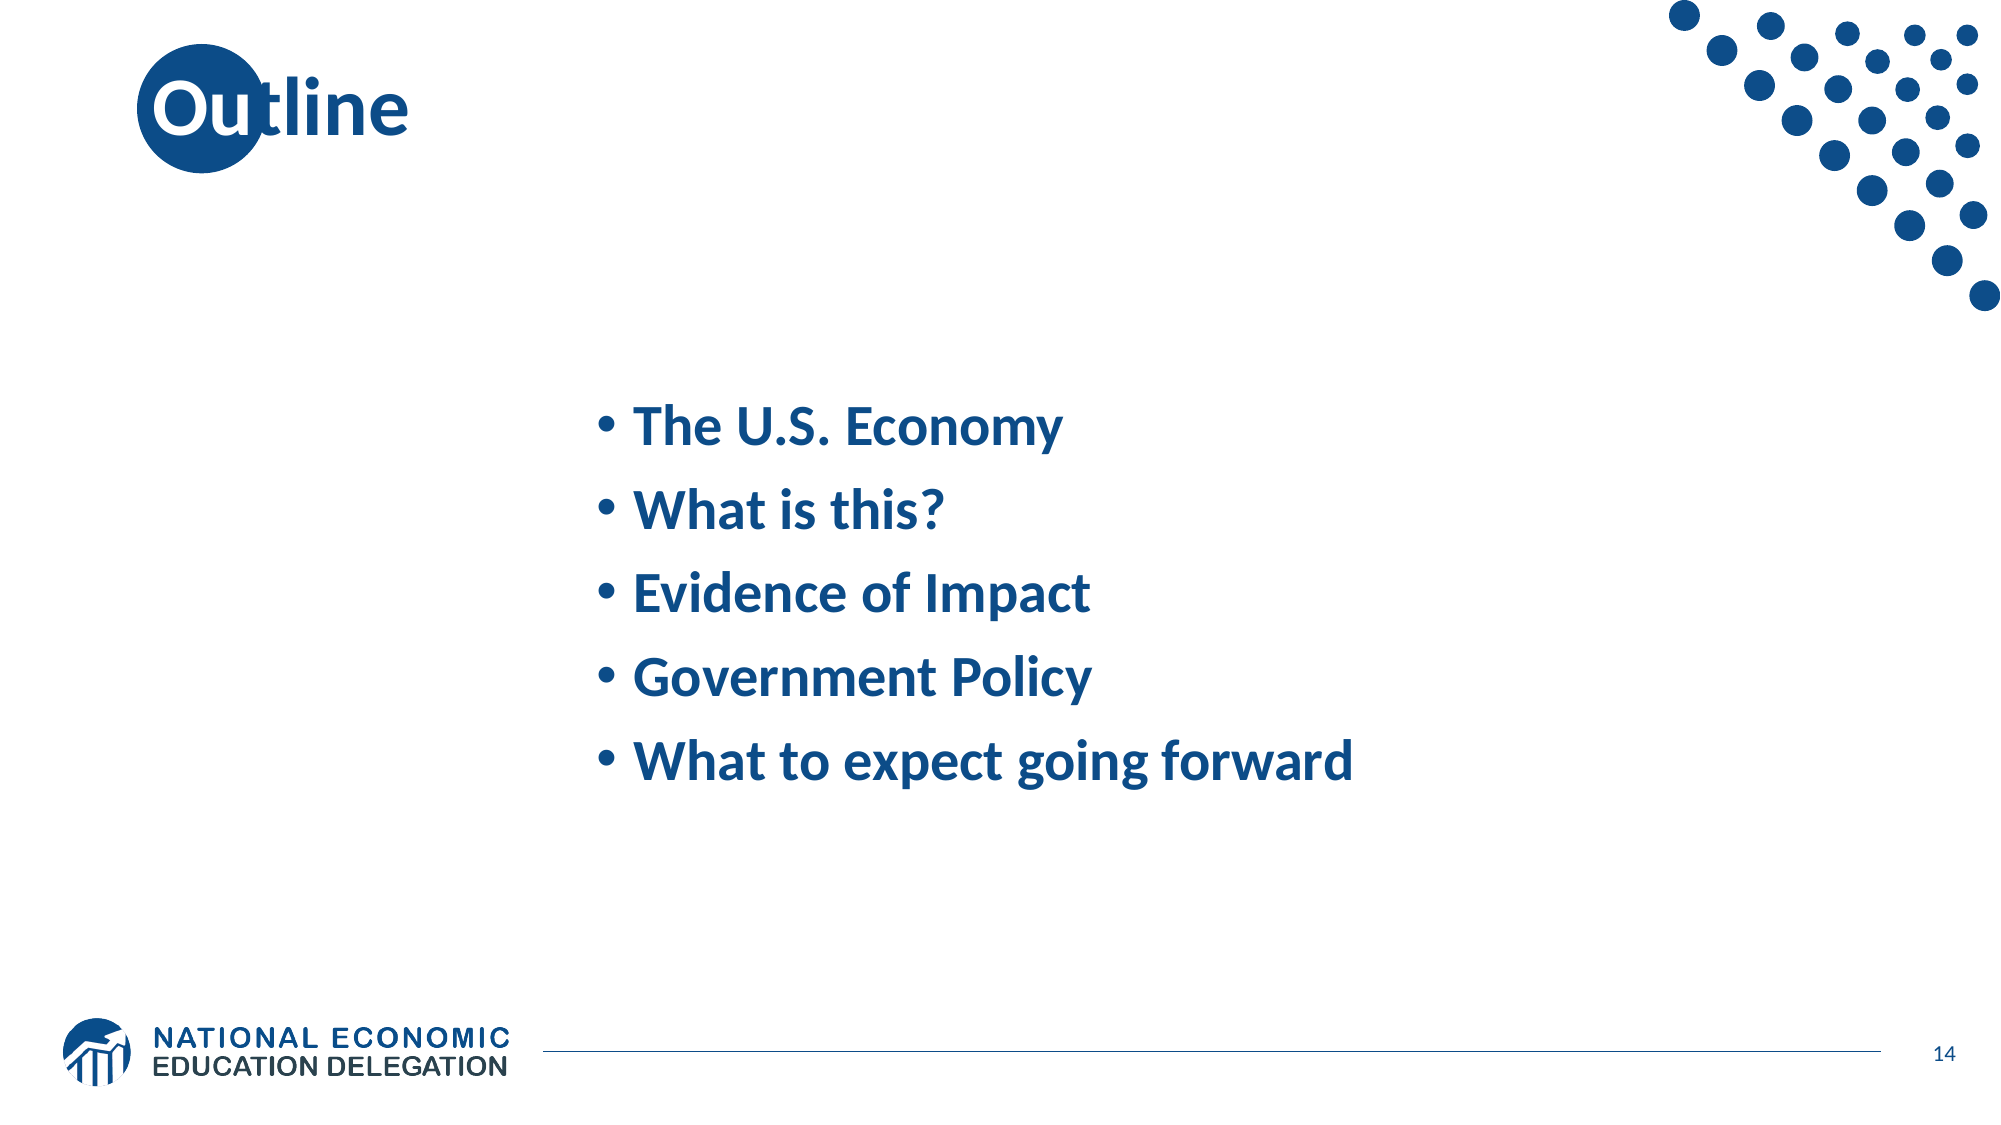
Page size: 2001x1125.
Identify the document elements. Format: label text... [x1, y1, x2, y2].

title Outline [137, 0, 1863, 218]
picture [55, 1013, 520, 1091]
slide_number 14 [1521, 1022, 1972, 1082]
list The U.S. Economy What is this? Evidence of Impact Government Policy What to expect going forward [581, 237, 1419, 951]
